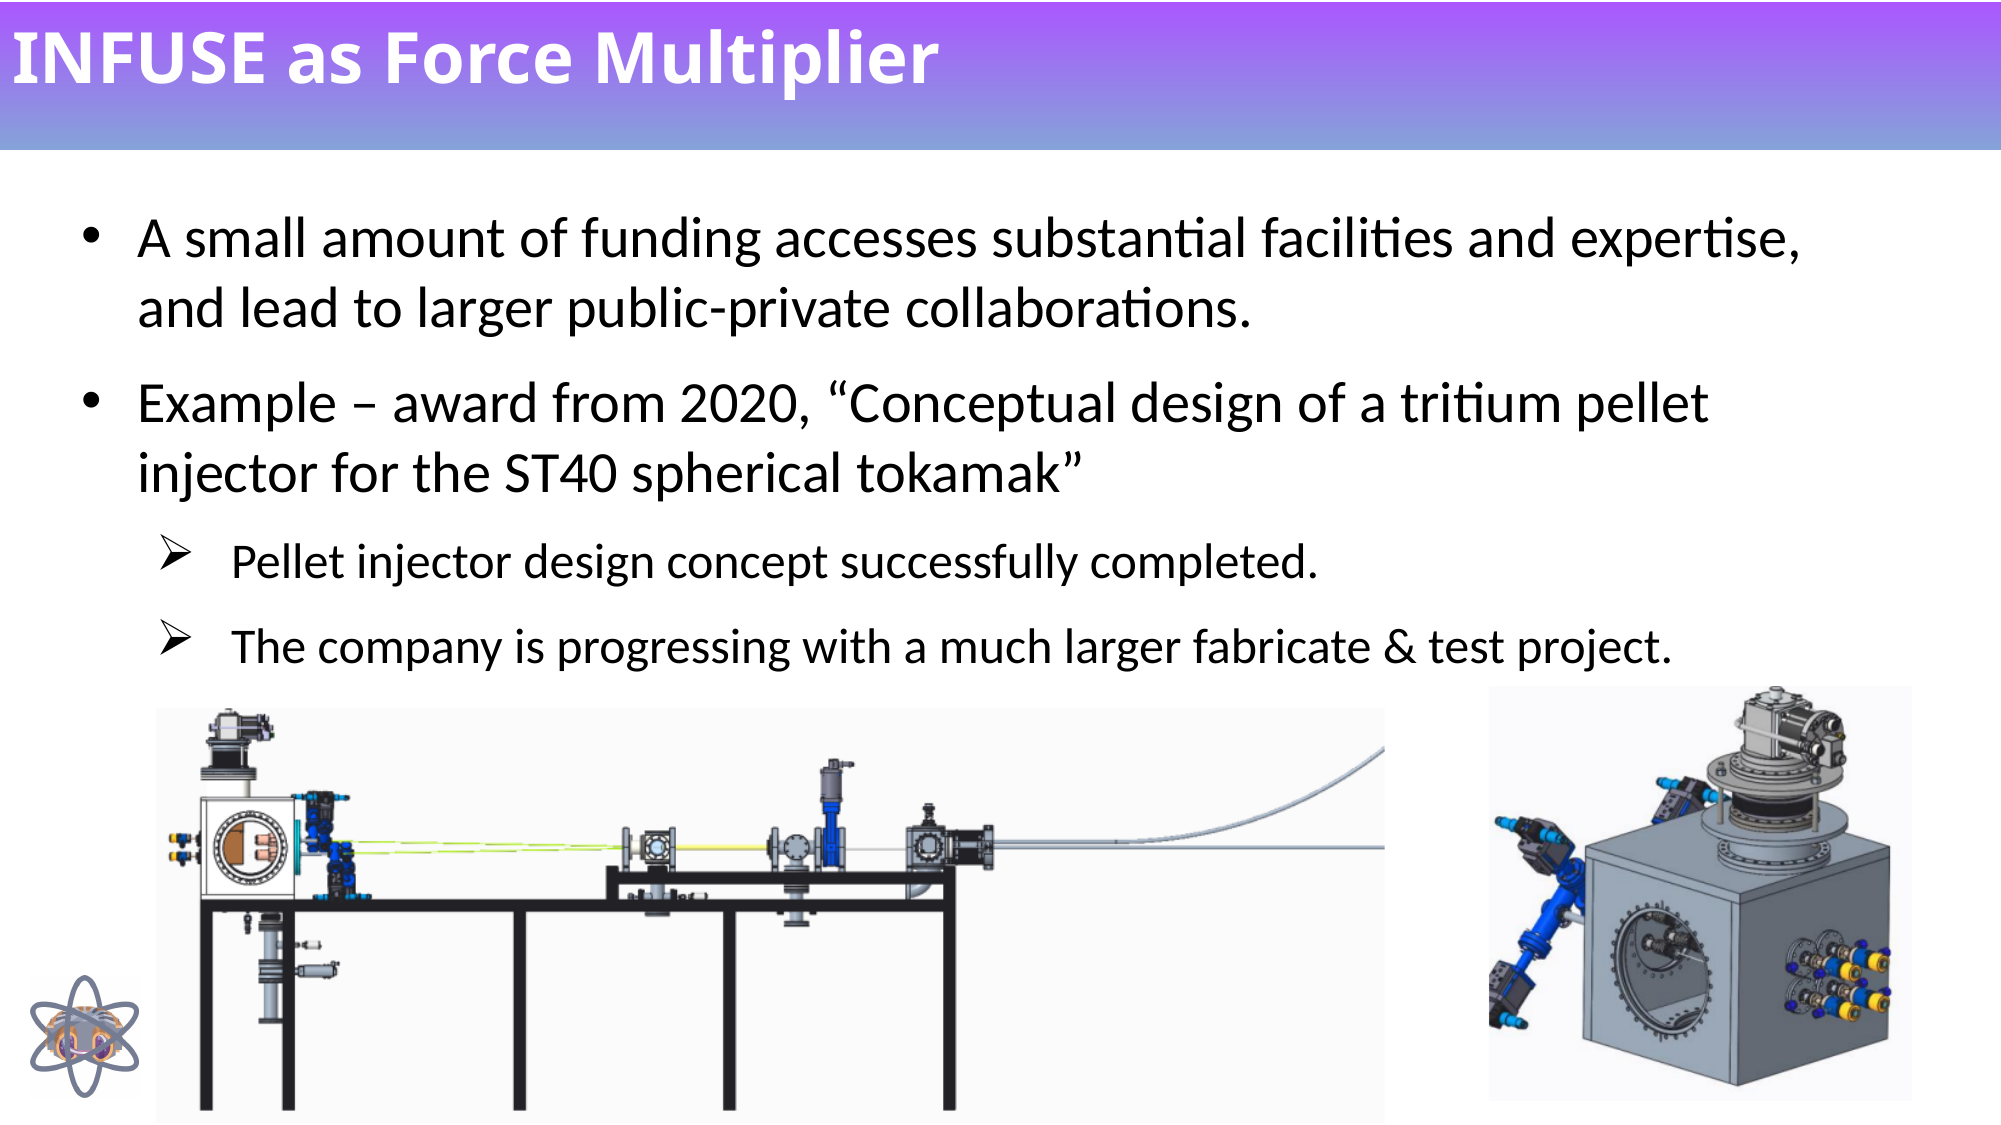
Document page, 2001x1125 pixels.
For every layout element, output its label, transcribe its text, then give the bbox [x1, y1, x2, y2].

text_box A small amount of funding accesses substantial facilities and expertise, and lead to larger public-private collaborations. Example – award from 2020, “Conceptual design of a tritium pellet injector for the ST40 spherical tokamak” Pellet injector design concept successfully completed. The company is progressing with a much larger fabricate & test project. [66, 191, 1867, 682]
picture [156, 708, 1385, 1123]
title INFUSE as Force Multiplier [0, 2, 2000, 150]
picture [1443, 686, 1912, 1101]
picture [30, 975, 140, 1098]
